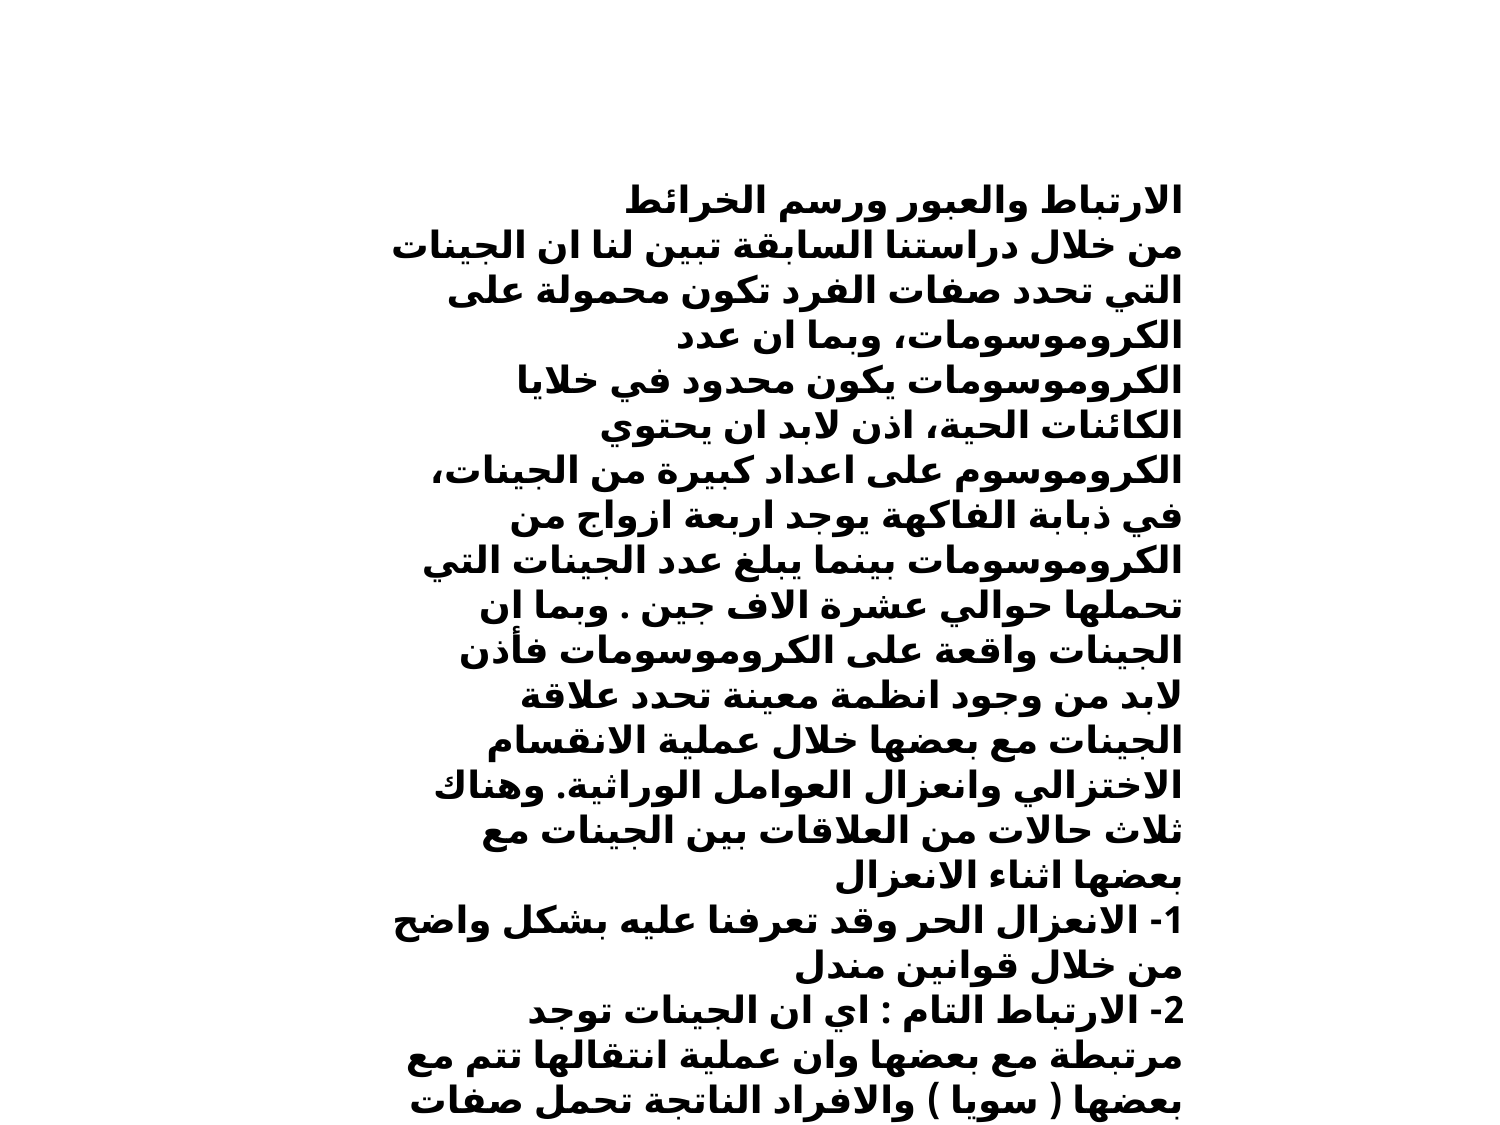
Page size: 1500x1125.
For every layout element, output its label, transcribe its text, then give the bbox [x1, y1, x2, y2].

text_box الارتباط والعبور ورسم الخرائط من خلال دراستنا السابقة تبين لنا ان الجينات التي تحدد صفات الفرد تكون محمولة على الكروموسومات، وبما ان عدد الكروموسومات يكون محدود في خلايا الكائنات الحية، اذن لابد ان يحتوي الكروموسوم على اعداد كبيرة من الجينات، في ذبابة الفاكهة يوجد اربعة ازواج من الكروموسومات بينما يبلغ عدد الجينات التي تحملها حوالي عشرة الاف جين . وبما ان الجينات واقعة على الكروموسومات فأذن لابد من وجود انظمة معينة تحدد علاقة الجينات مع بعضها خلال عملية الانقسام الاختزالي وانعزال العوامل الوراثية. وهناك ثلاث حالات من العلاقات بين الجينات مع بعضها اثناء الانعزال 1- الانعزال الحر وقد تعرفنا عليه بشكل واضح من خلال قوانين مندل 2- الارتباط التام : اي ان الجينات توجد مرتبطة مع بعضها وان عملية انتقالها تتم مع بعضها ( سويا ) والافراد الناتجة تحمل صفات تشبه الابوين [375, 168, 1199, 1125]
